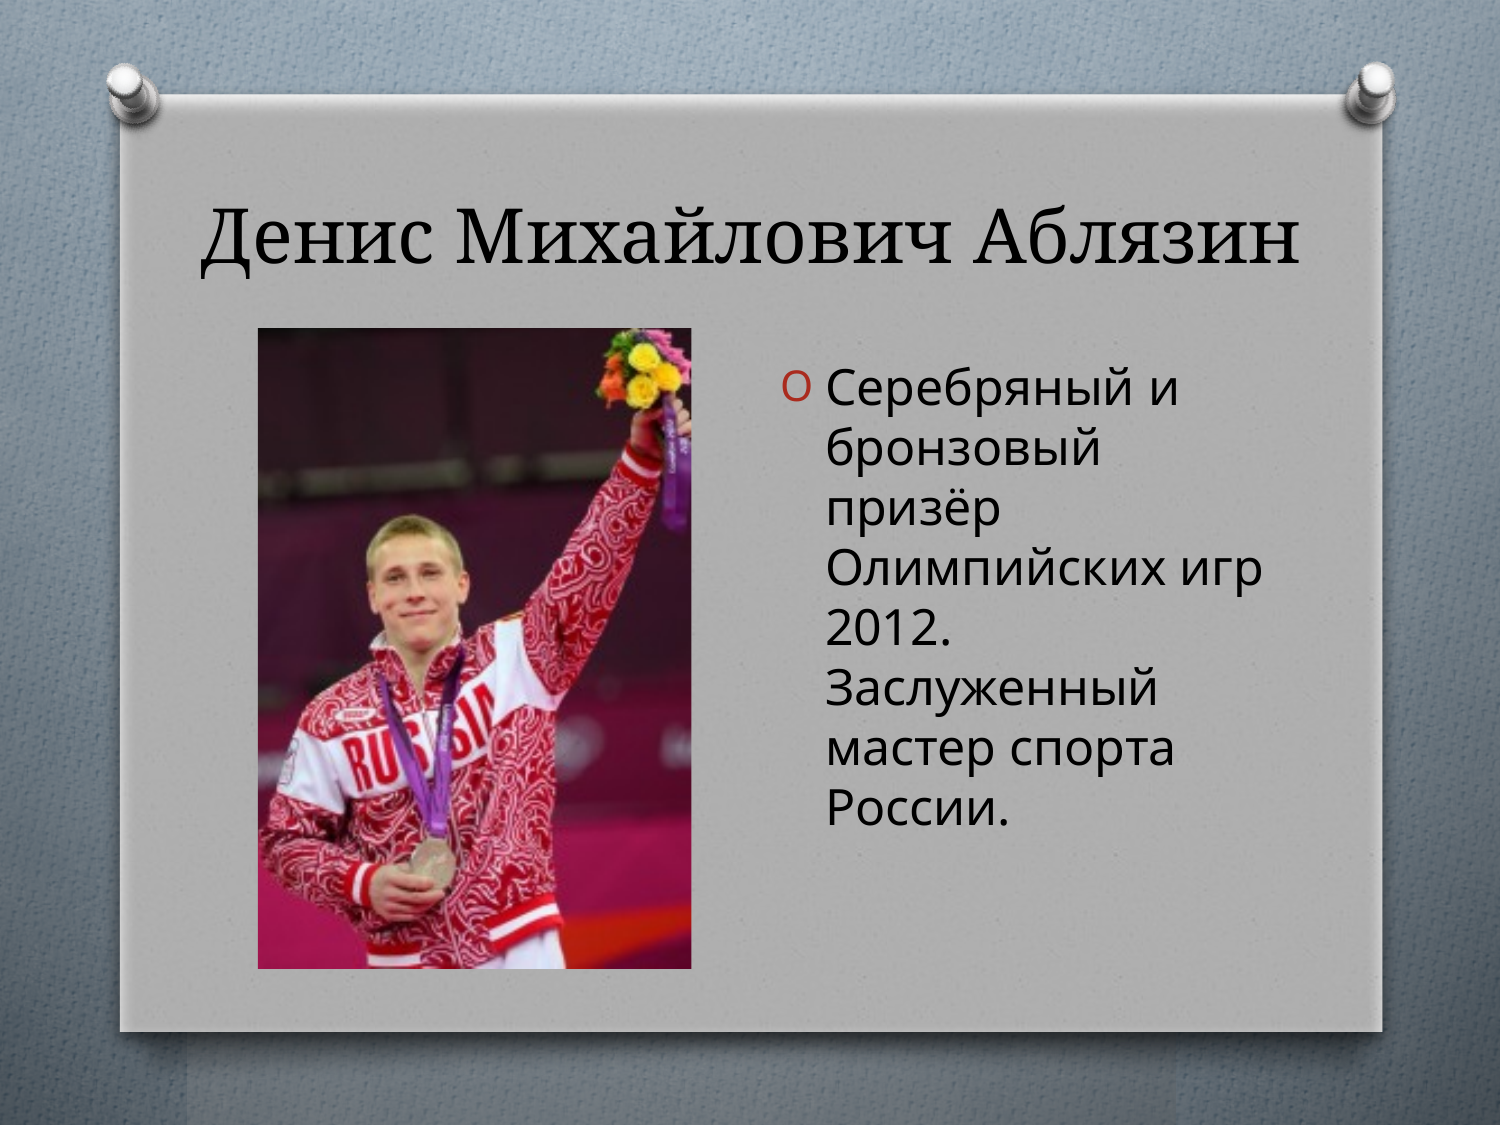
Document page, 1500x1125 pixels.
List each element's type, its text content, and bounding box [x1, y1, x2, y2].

list Серебряный и бронзовый призёр Олимпийских игр 2012. Заслуженный мастер спорта России. [765, 347, 1290, 939]
picture [1317, 35, 1439, 156]
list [257, 327, 692, 970]
picture [75, 29, 198, 153]
title Денис Михайлович Аблязин [179, 134, 1323, 332]
